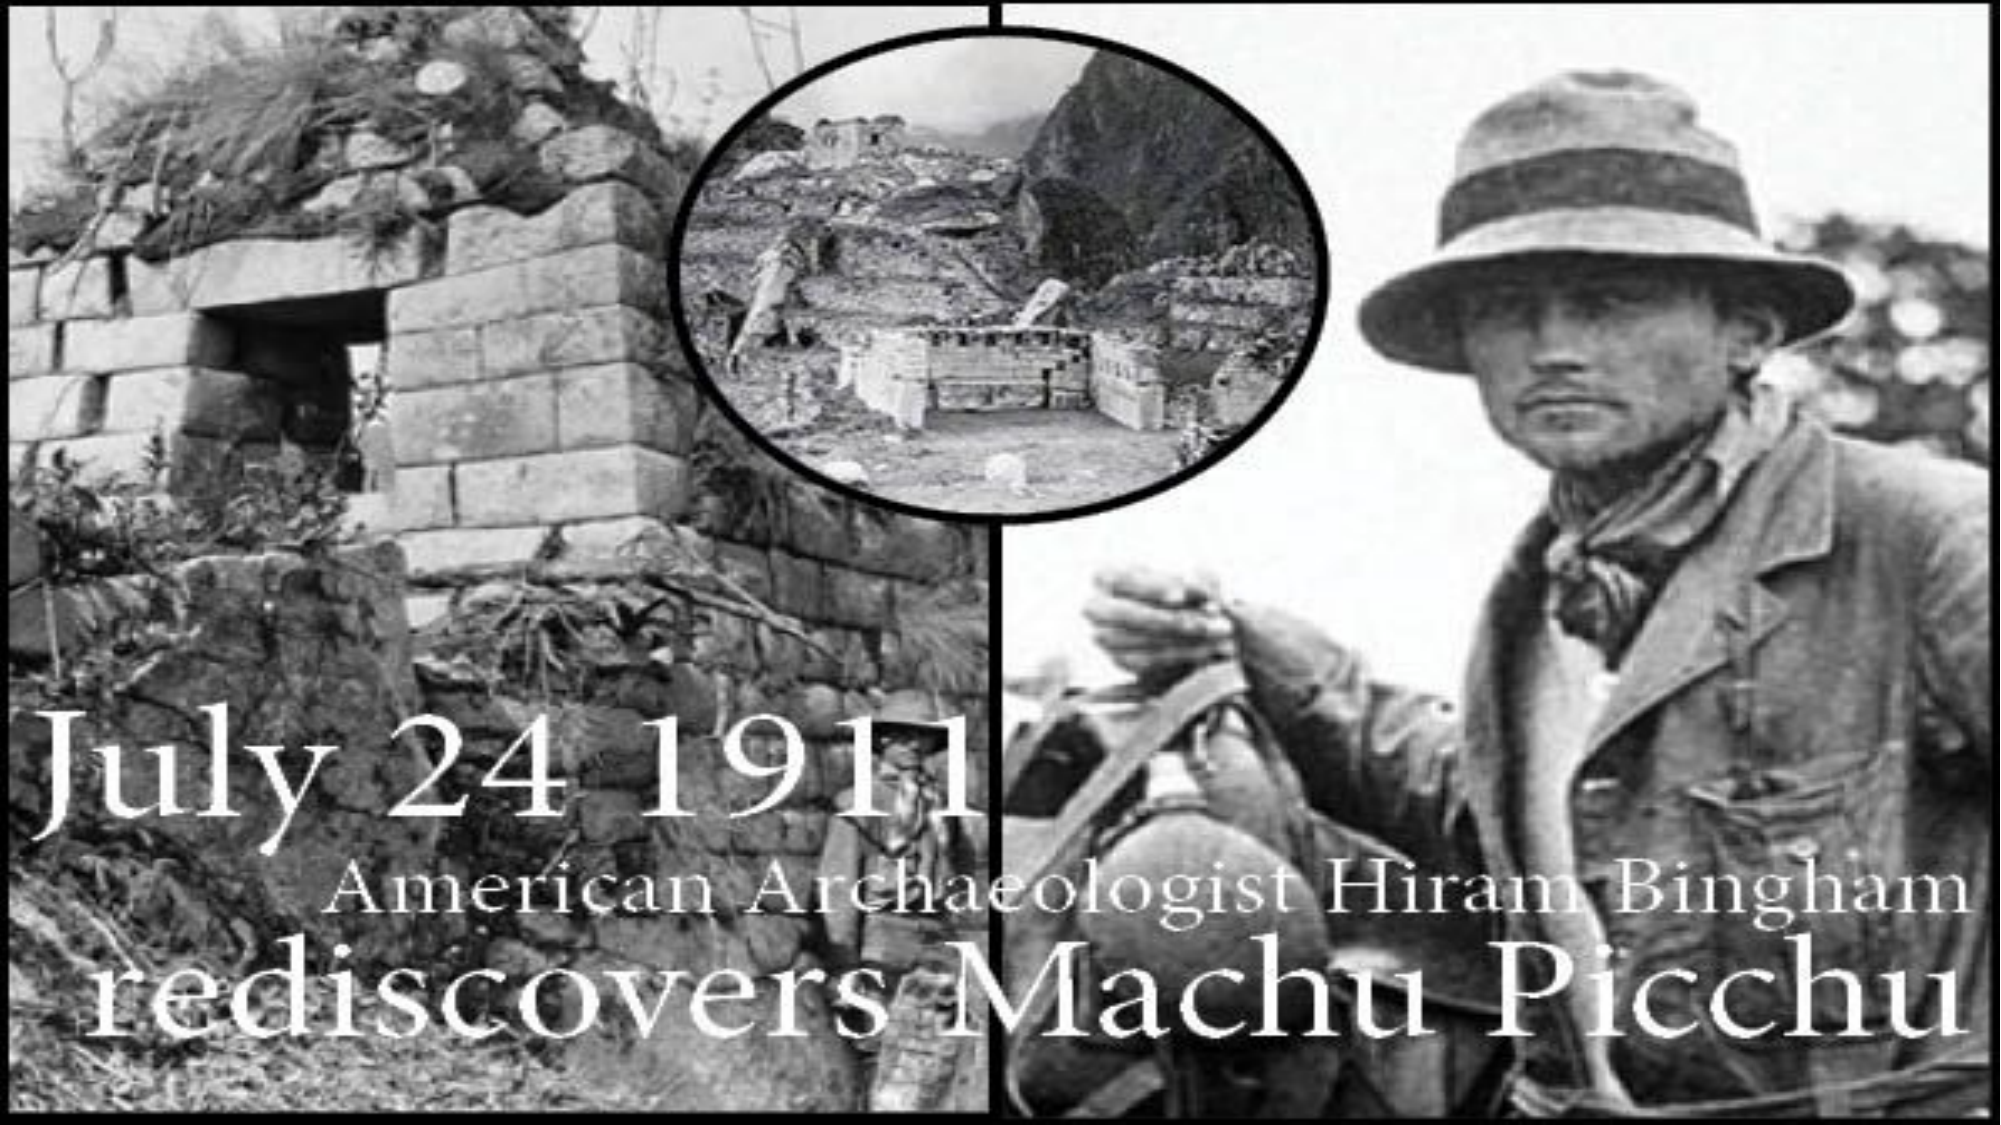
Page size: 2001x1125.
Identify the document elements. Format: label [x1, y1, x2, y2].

list [0, 0, 2000, 1125]
